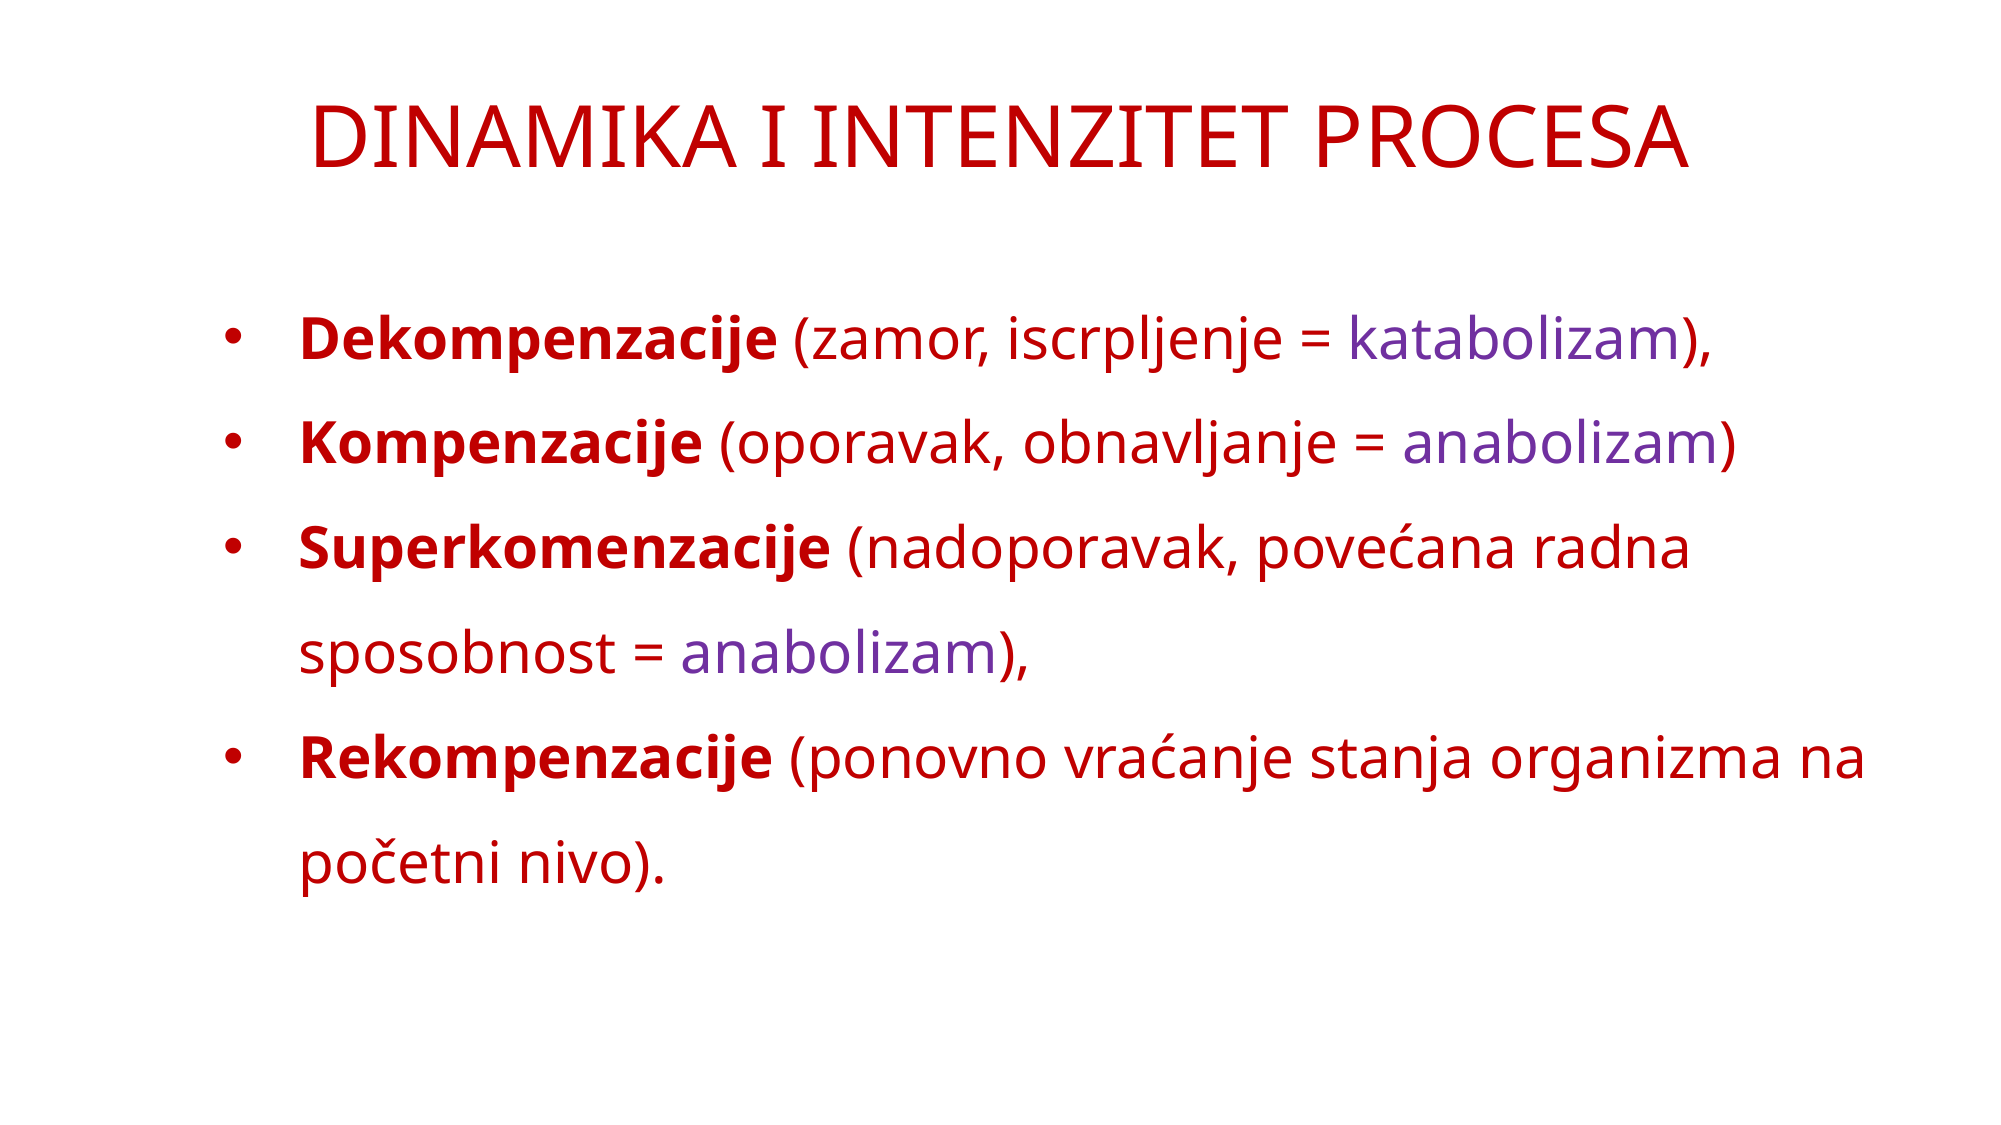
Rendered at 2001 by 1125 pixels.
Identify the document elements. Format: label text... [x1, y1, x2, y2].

text_box Dekompenzacije (zamor, iscrpljenje = katabolizam), Kompenzacije (oporavak, obnavljanje = anabolizam) Superkomenzacije (nadoporavak, povećana radna sposobnost = anabolizam), Rekompenzacije (ponovno vraćanje stanja organizma na početni nivo). [208, 258, 1911, 903]
title DINAMIKA I INTENZITET PROCESA [137, 85, 1863, 194]
